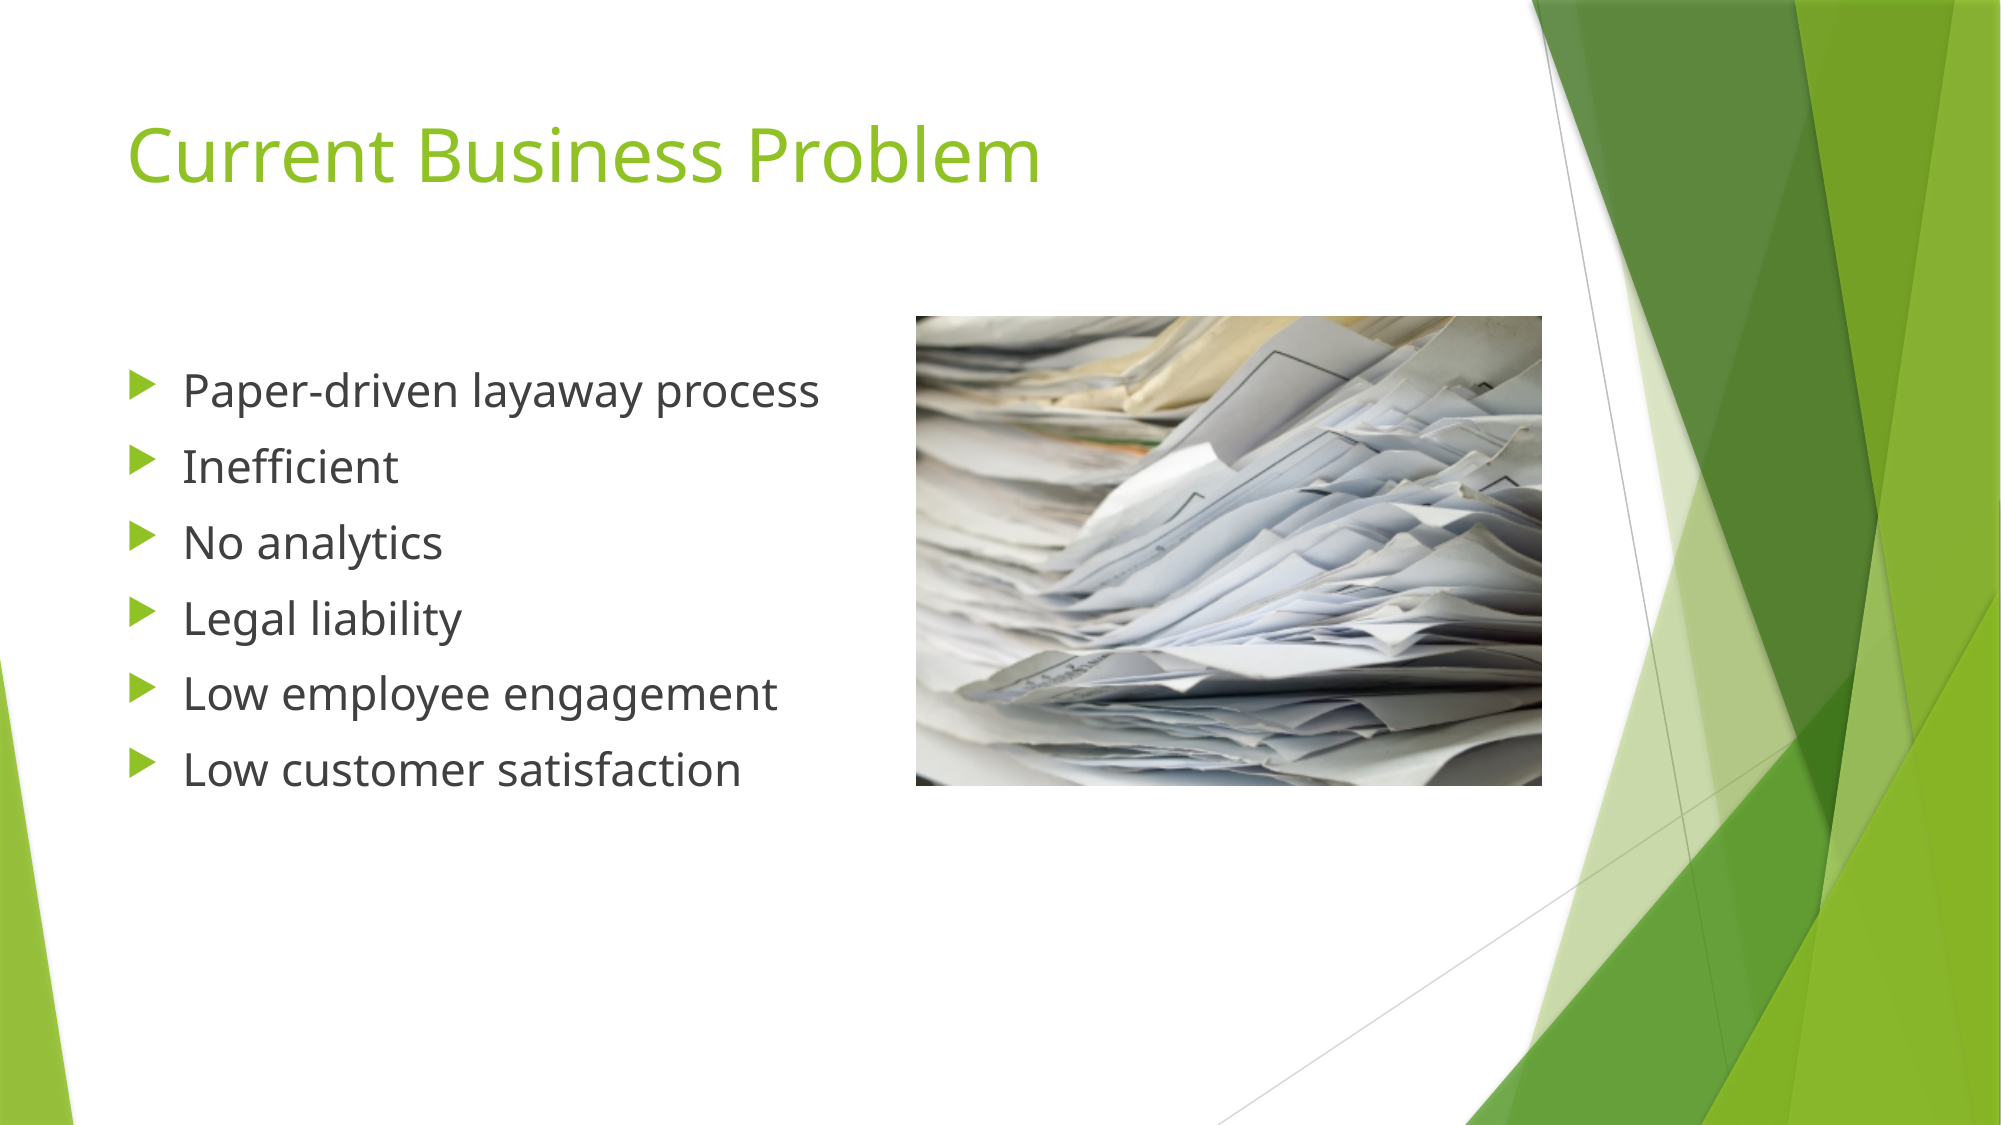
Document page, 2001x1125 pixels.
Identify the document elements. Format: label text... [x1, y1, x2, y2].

picture [915, 316, 1542, 786]
list Paper-driven layaway process Inefficient No analytics Legal liability Low employee engagement Low customer satisfaction [111, 354, 1522, 992]
title Current Business Problem [111, 99, 1522, 317]
